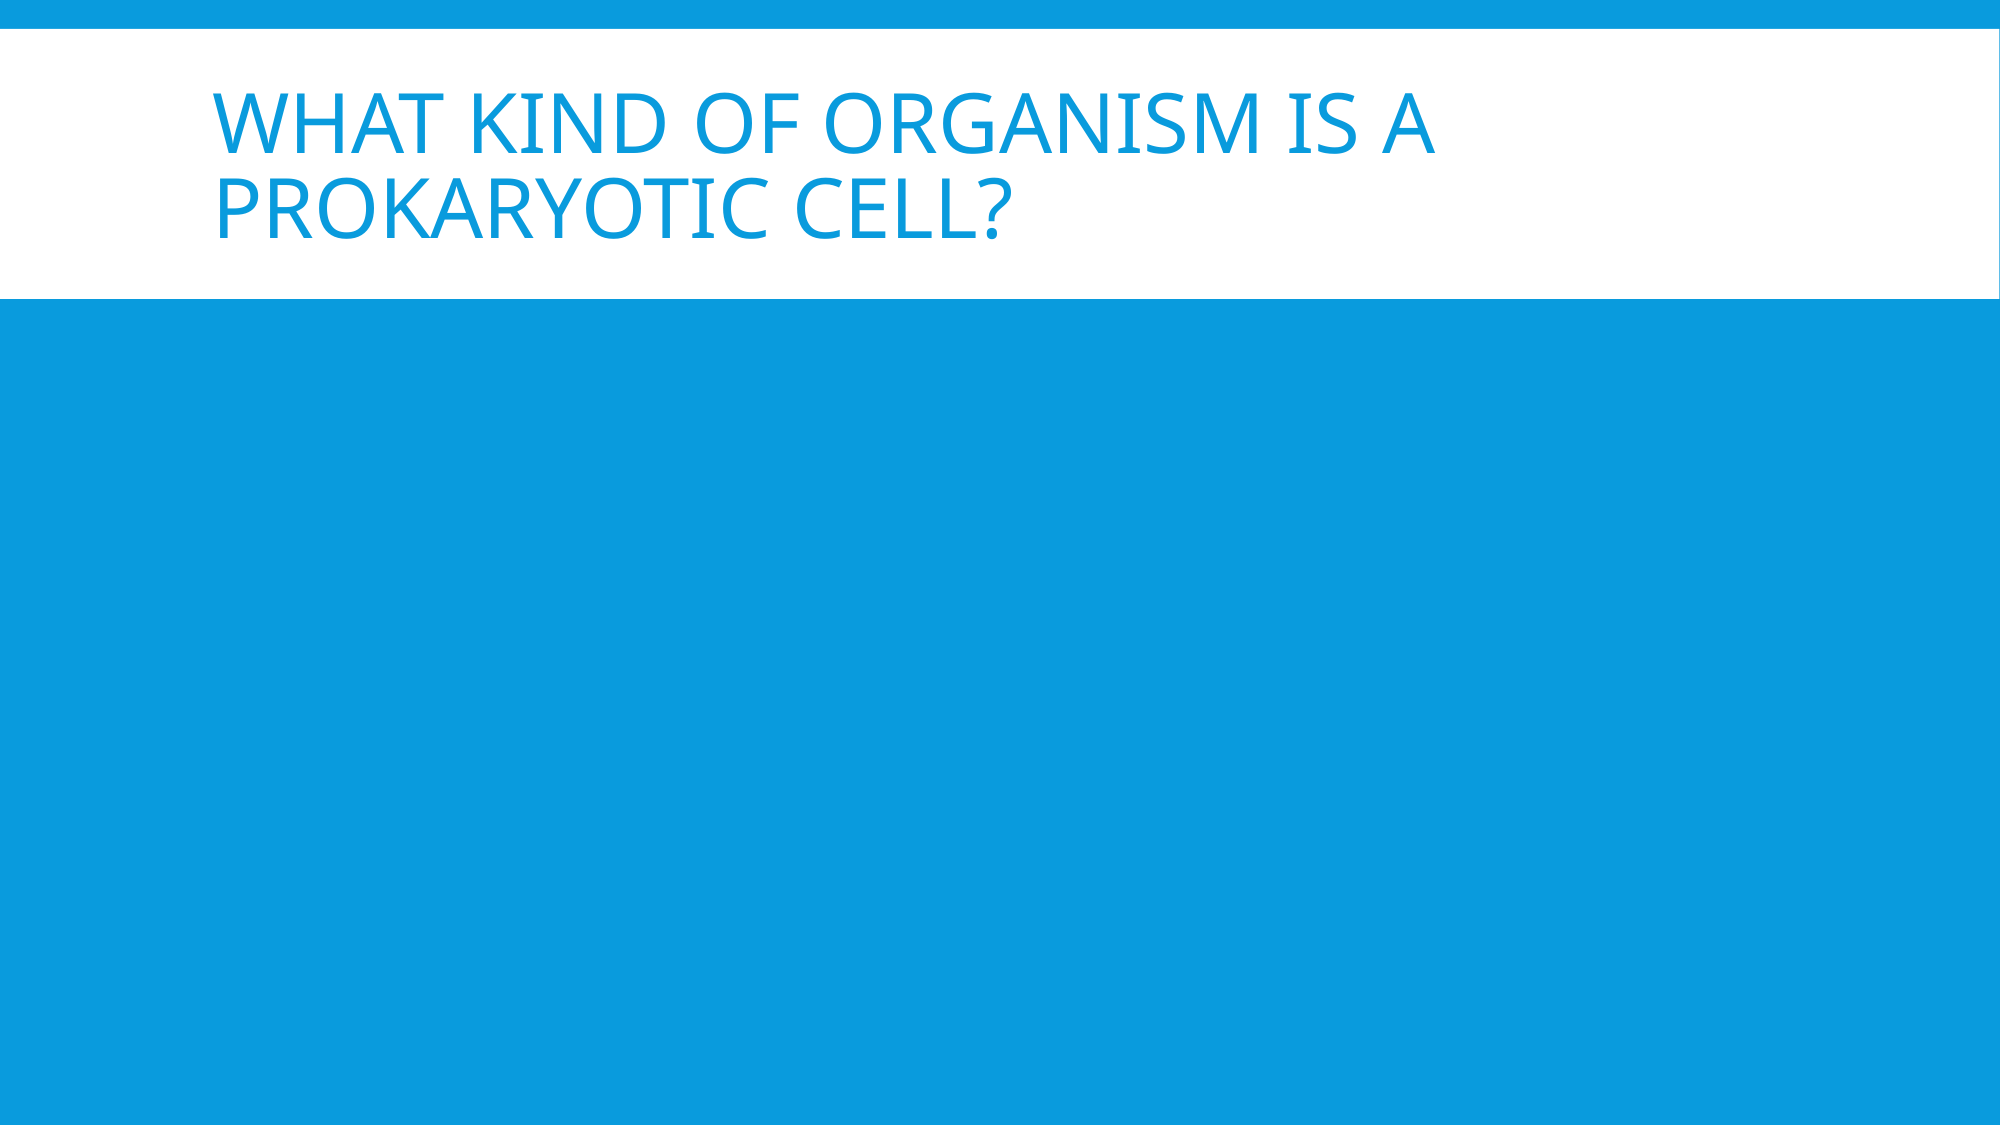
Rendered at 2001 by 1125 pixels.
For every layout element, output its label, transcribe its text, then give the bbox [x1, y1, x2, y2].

title What kind of organism is a prokaryotic cell? [197, 46, 1803, 295]
